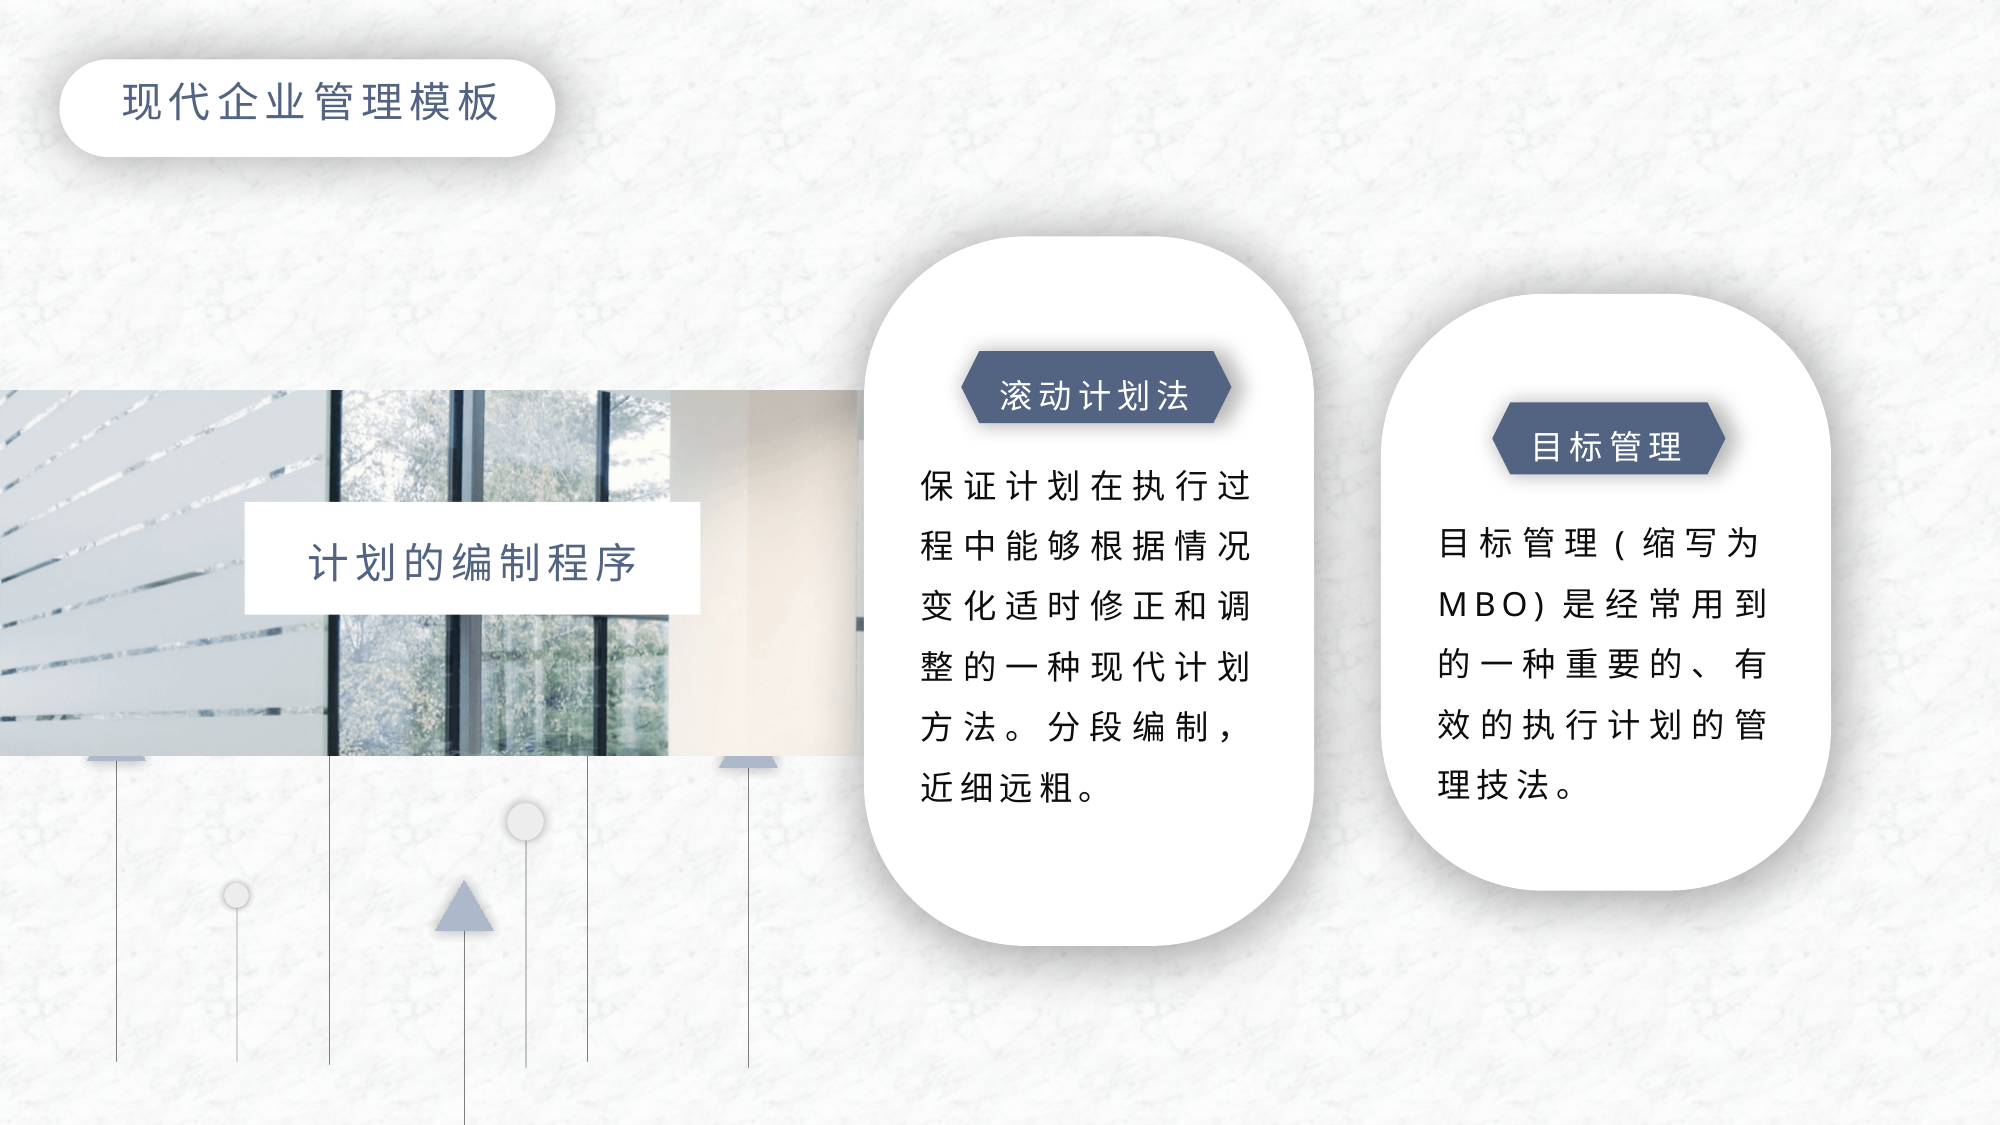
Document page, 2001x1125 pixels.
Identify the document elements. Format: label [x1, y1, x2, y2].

text_box [69, 756, 795, 1125]
text_box [1380, 293, 1831, 891]
picture [0, 390, 863, 756]
text_box [863, 236, 1315, 946]
